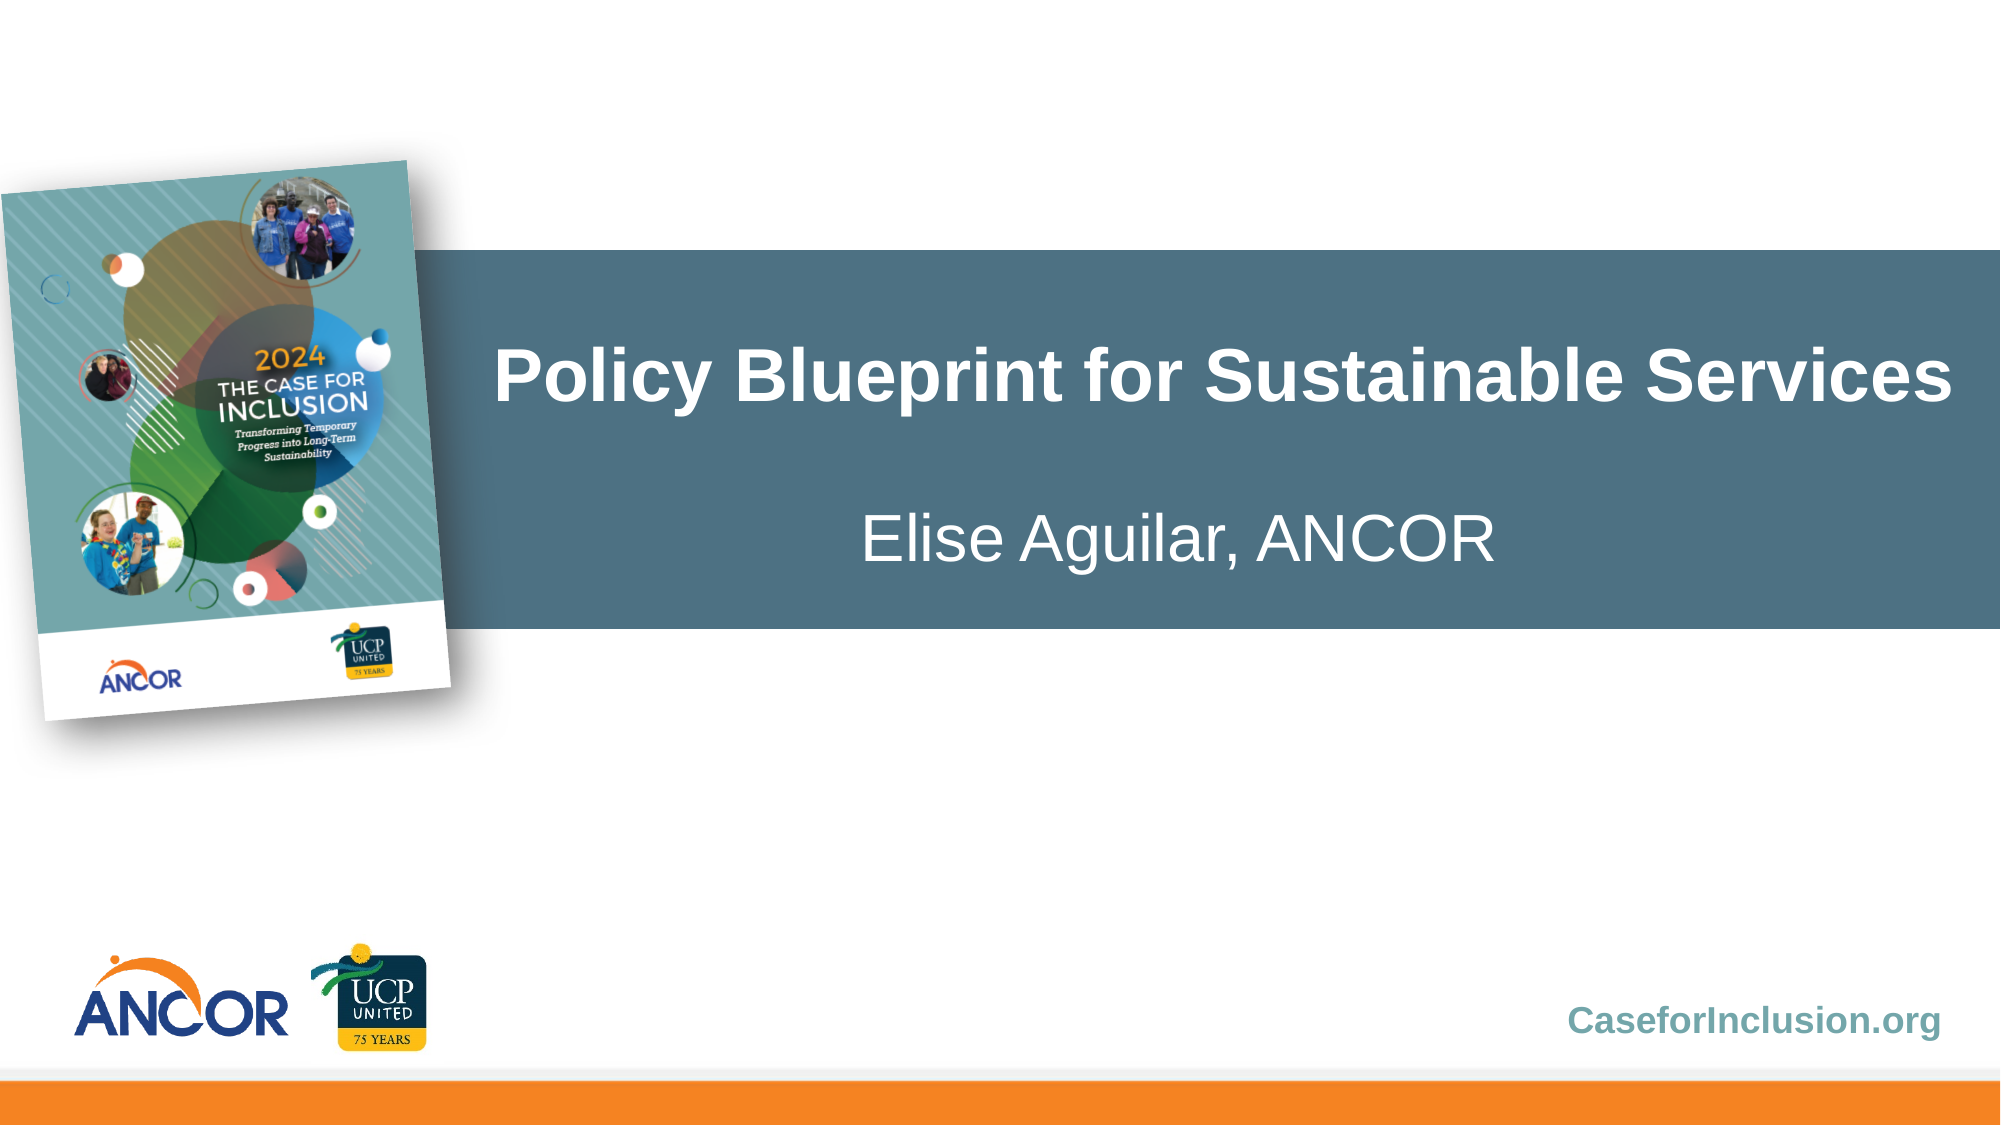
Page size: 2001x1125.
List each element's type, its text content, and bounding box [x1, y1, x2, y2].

picture [0, 0, 2001, 1125]
text_box [462, 250, 2000, 329]
text_box Policy Blueprint for Sustainable Services [469, 329, 2000, 463]
text_box [480, 463, 2000, 629]
text_box Elise Aguilar, ANCOR [542, 486, 1817, 629]
